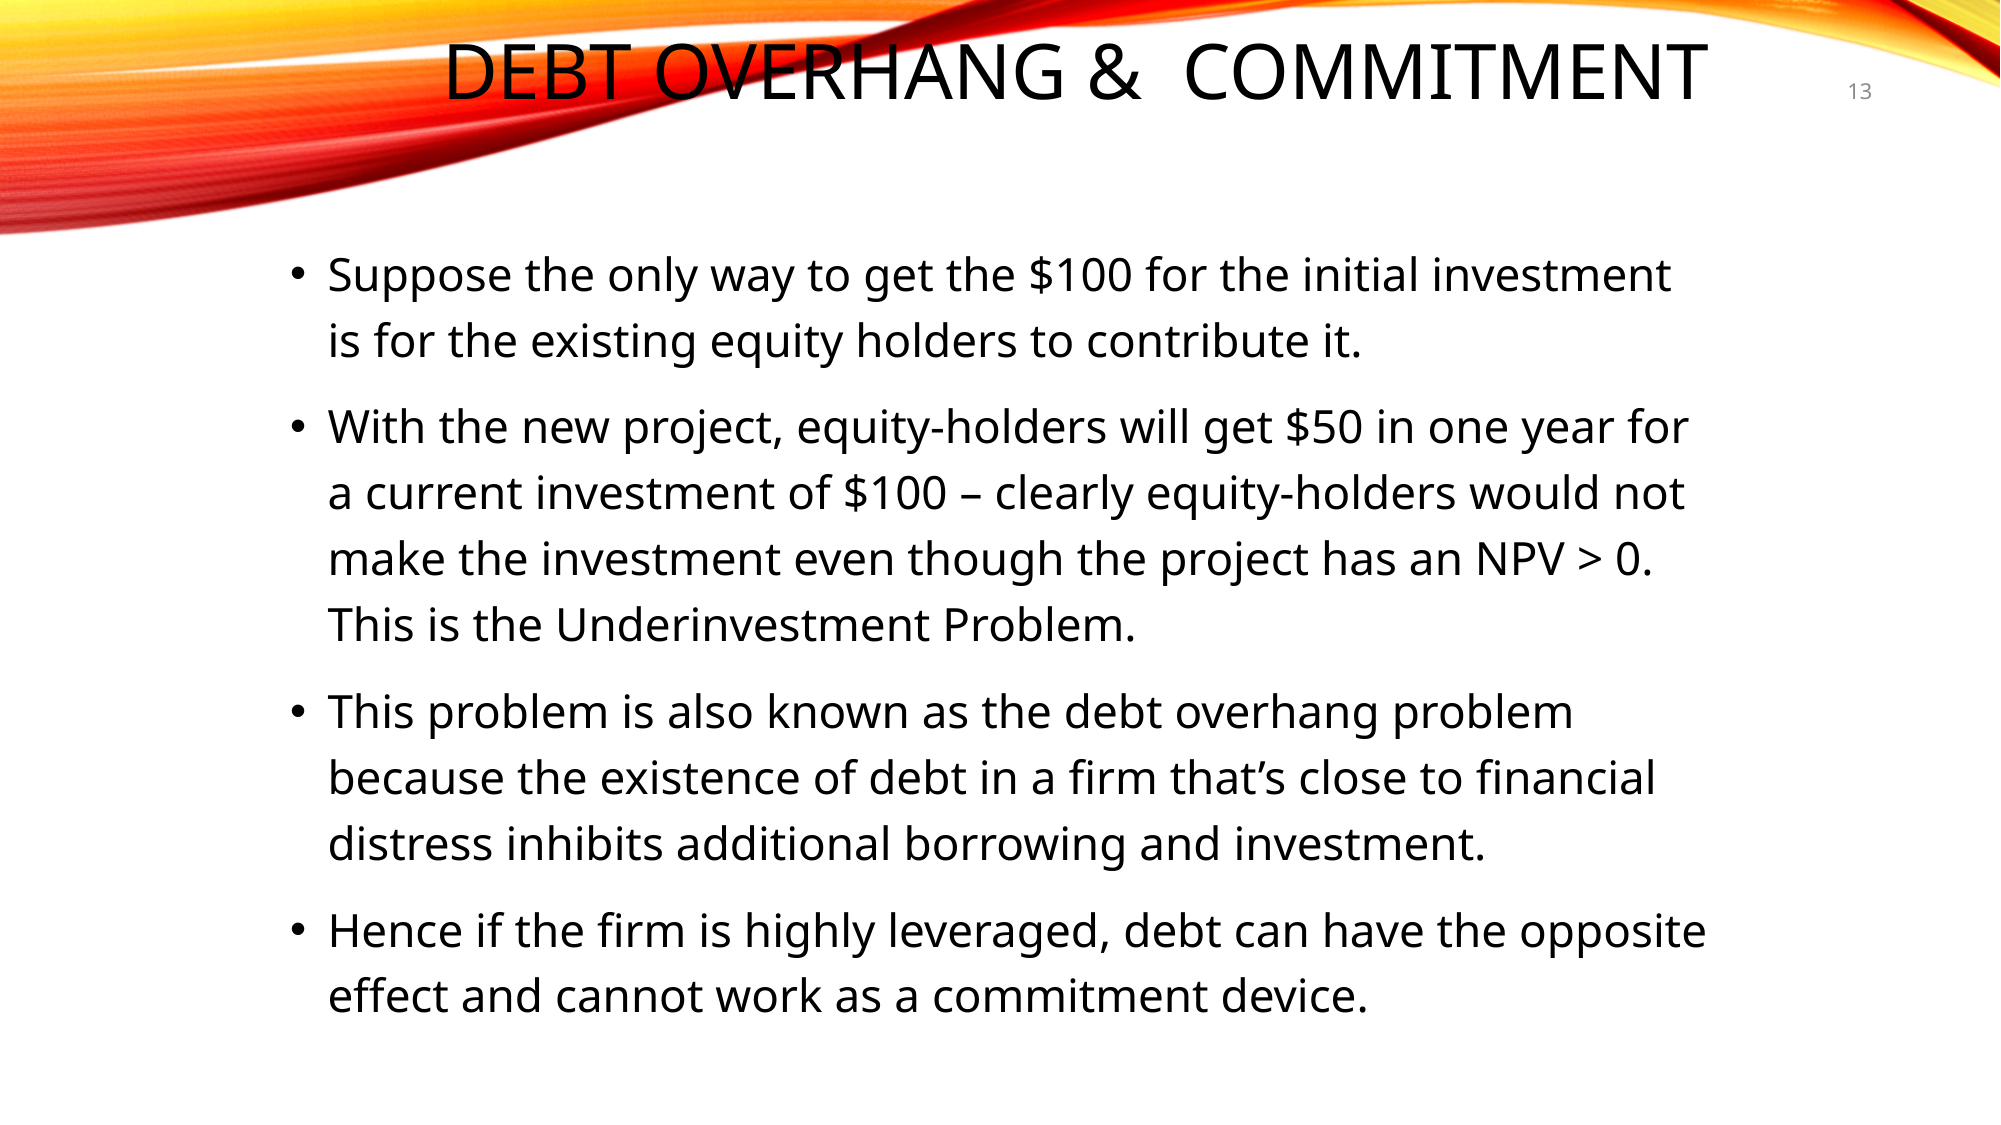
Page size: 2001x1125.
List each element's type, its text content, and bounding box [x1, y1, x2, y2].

slide_number 13 [1437, 62, 1888, 123]
picture [0, 0, 2000, 237]
title Debt Overhang & Commitment [350, 24, 1725, 124]
list Suppose the only way to get the $100 for the initial investment is for the existing equity holders to contribute it. With the new project, equity-holders will get $50 in one year for a current investment of $100 – clearly equity-holders would not make the investment even though the project has an NPV > 0. This is the Underinvestment Problem. This problem is also known as the debt overhang problem because the existence of debt in a firm that’s close to financial distress inhibits additional borrowing and investment. Hence if the firm is highly leveraged, debt can have the opposite effect and cannot work as a commitment device. [275, 227, 1725, 1075]
